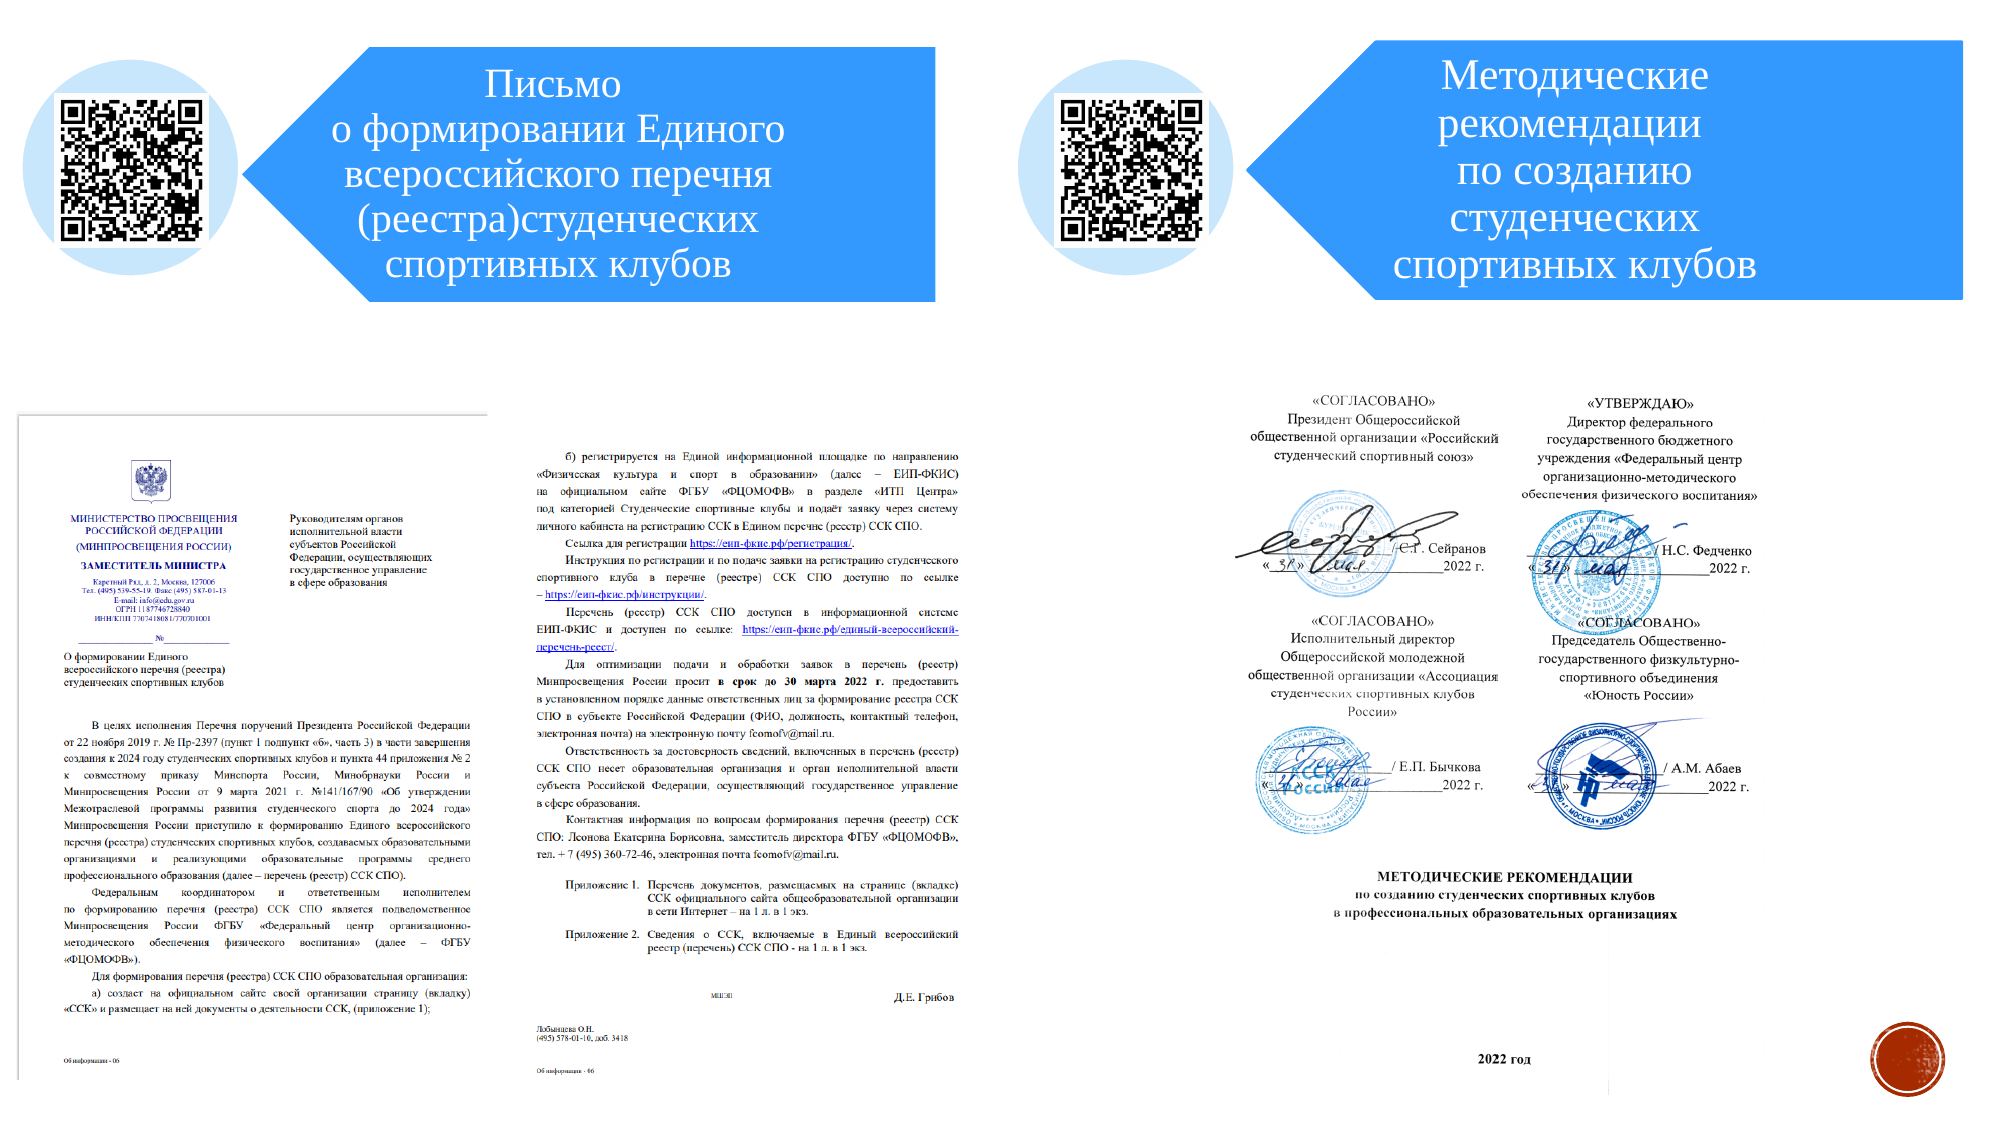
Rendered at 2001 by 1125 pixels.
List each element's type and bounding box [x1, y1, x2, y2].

picture [1056, 95, 1206, 245]
picture [503, 415, 976, 1078]
list [1004, 4, 1997, 1122]
picture [56, 95, 206, 245]
picture [19, 414, 487, 1077]
list [4, 4, 997, 1122]
picture [1198, 318, 1779, 1094]
